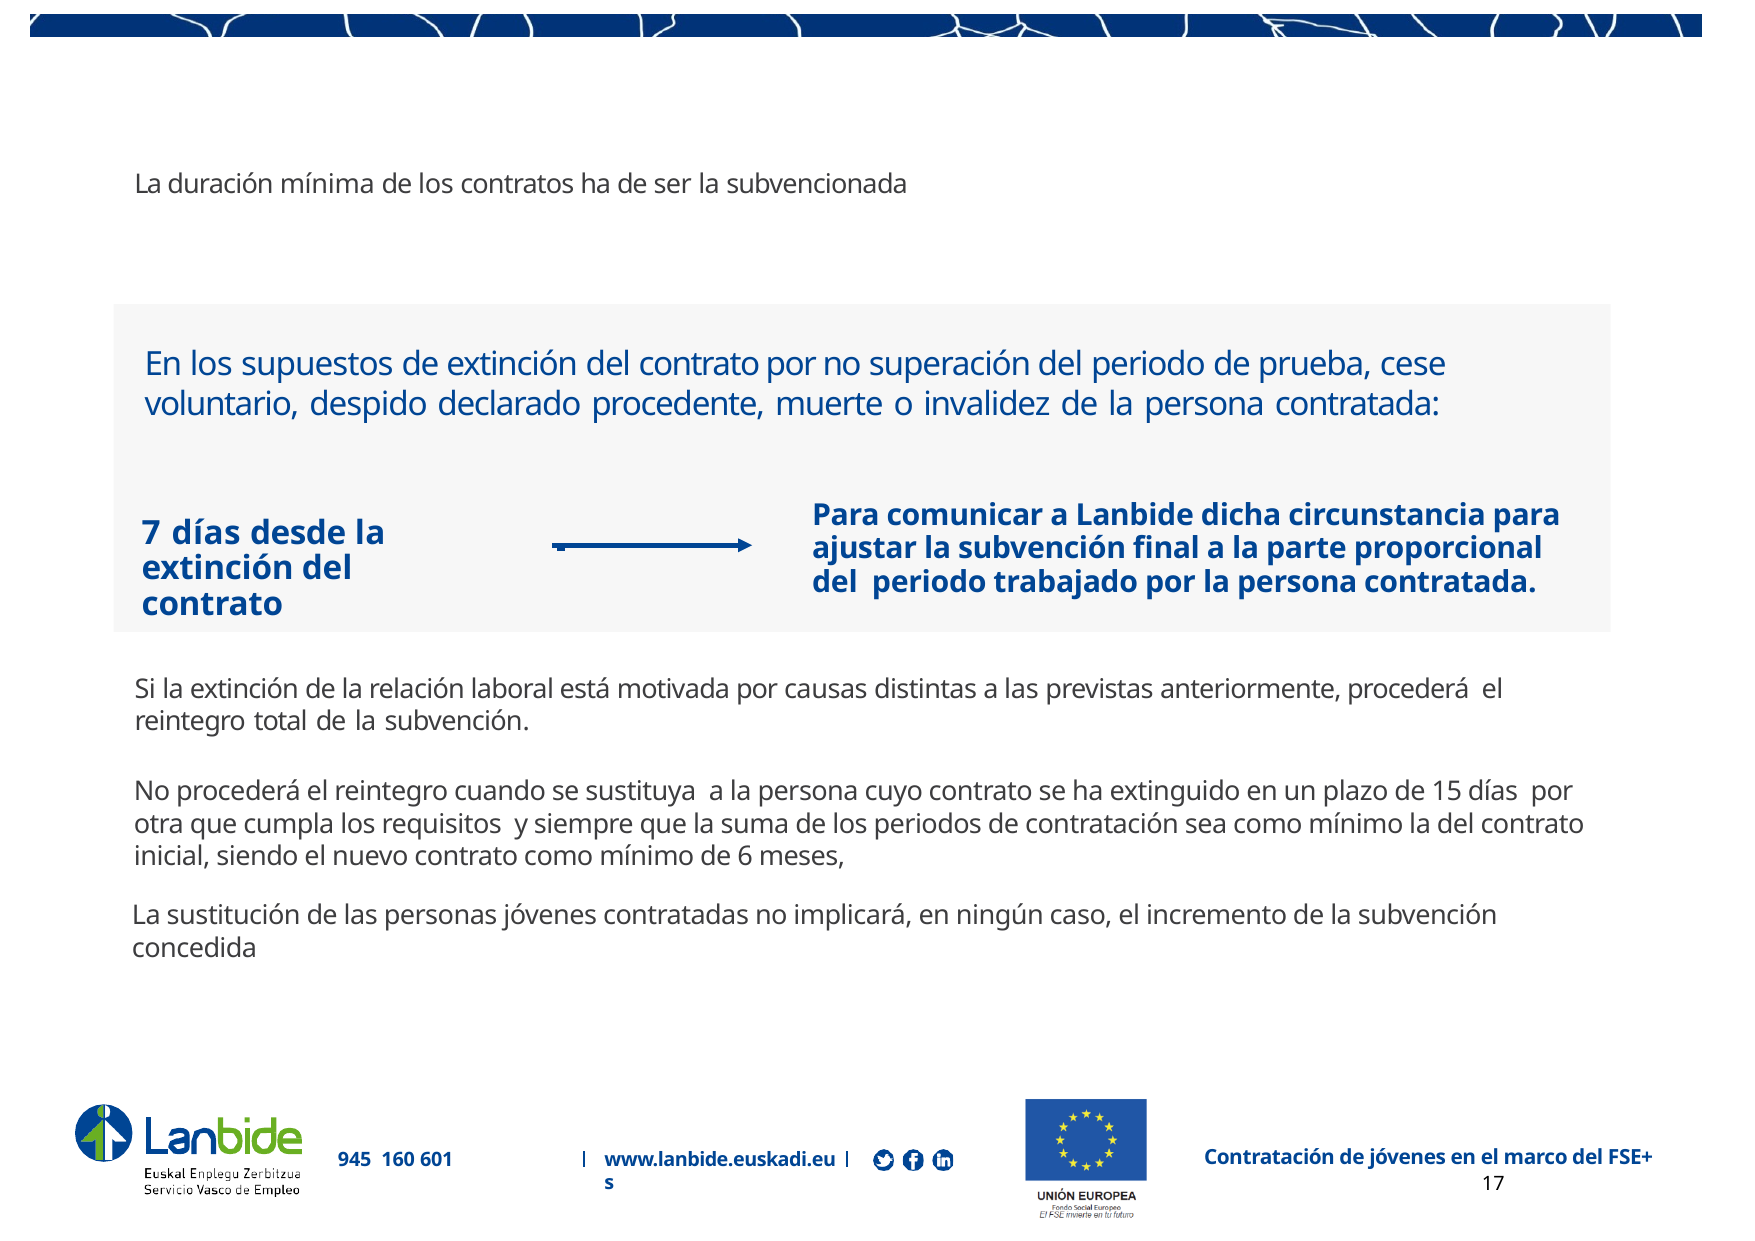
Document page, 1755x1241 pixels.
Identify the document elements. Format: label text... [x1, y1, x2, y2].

text_box [902, 1149, 924, 1171]
picture [29, 14, 1703, 37]
text_box [191, 1127, 217, 1155]
text_box [80, 1105, 127, 1160]
text_box 7 días desde la extinción del contrato [139, 508, 502, 622]
text_box [873, 1149, 894, 1171]
text_box www.lanbide.euskadi.eus [602, 1143, 843, 1194]
text_box En los supuestos de extinción del contrato por no superación del periodo de prueba, cese voluntario, despido declarado procedente, muerte o invalidez de la persona contratada: [142, 339, 1531, 422]
text_box [75, 1117, 80, 1149]
text_box [168, 1127, 190, 1155]
text_box No procederá el reintegro cuando se sustituya a la persona cuyo contrato se ha extinguido en un plazo de 15 días por otra que cumpla los requisitos y siempre que la suma de los periodos de contratación sea como mínimo la del contrato inicial, siendo el nuevo contrato como mínimo de 6 meses, [131, 771, 1609, 872]
text_box [113, 304, 1611, 632]
text_box 945 160 601 [335, 1143, 575, 1197]
text_box Para comunicar a Lanbide dicha circunstancia para ajustar la subvención final a la parte proporcional del periodo trabajado por la persona contratada. [810, 492, 1571, 599]
text_box [277, 1127, 302, 1155]
text_box [251, 1117, 277, 1155]
text_box La sustitución de las personas jóvenes contratadas no implicará, en ningún caso, el incremento de la subvención concedida [129, 895, 1607, 963]
text_box Contratación de jóvenes en el marco del FSE+ 17 [1202, 1141, 1677, 1195]
text_box [144, 1168, 300, 1197]
text_box [127, 1116, 133, 1150]
text_box La duración mínima de los contratos ha de ser la subvencionada [132, 164, 1571, 199]
text_box [932, 1149, 954, 1171]
picture [989, 1075, 1173, 1224]
text_box Si la extinción de la relación laboral está motivada por causas distintas a las previstas anteriormente, procederá el reintegro total de la subvención. [132, 669, 1609, 737]
text_box [217, 1117, 243, 1155]
